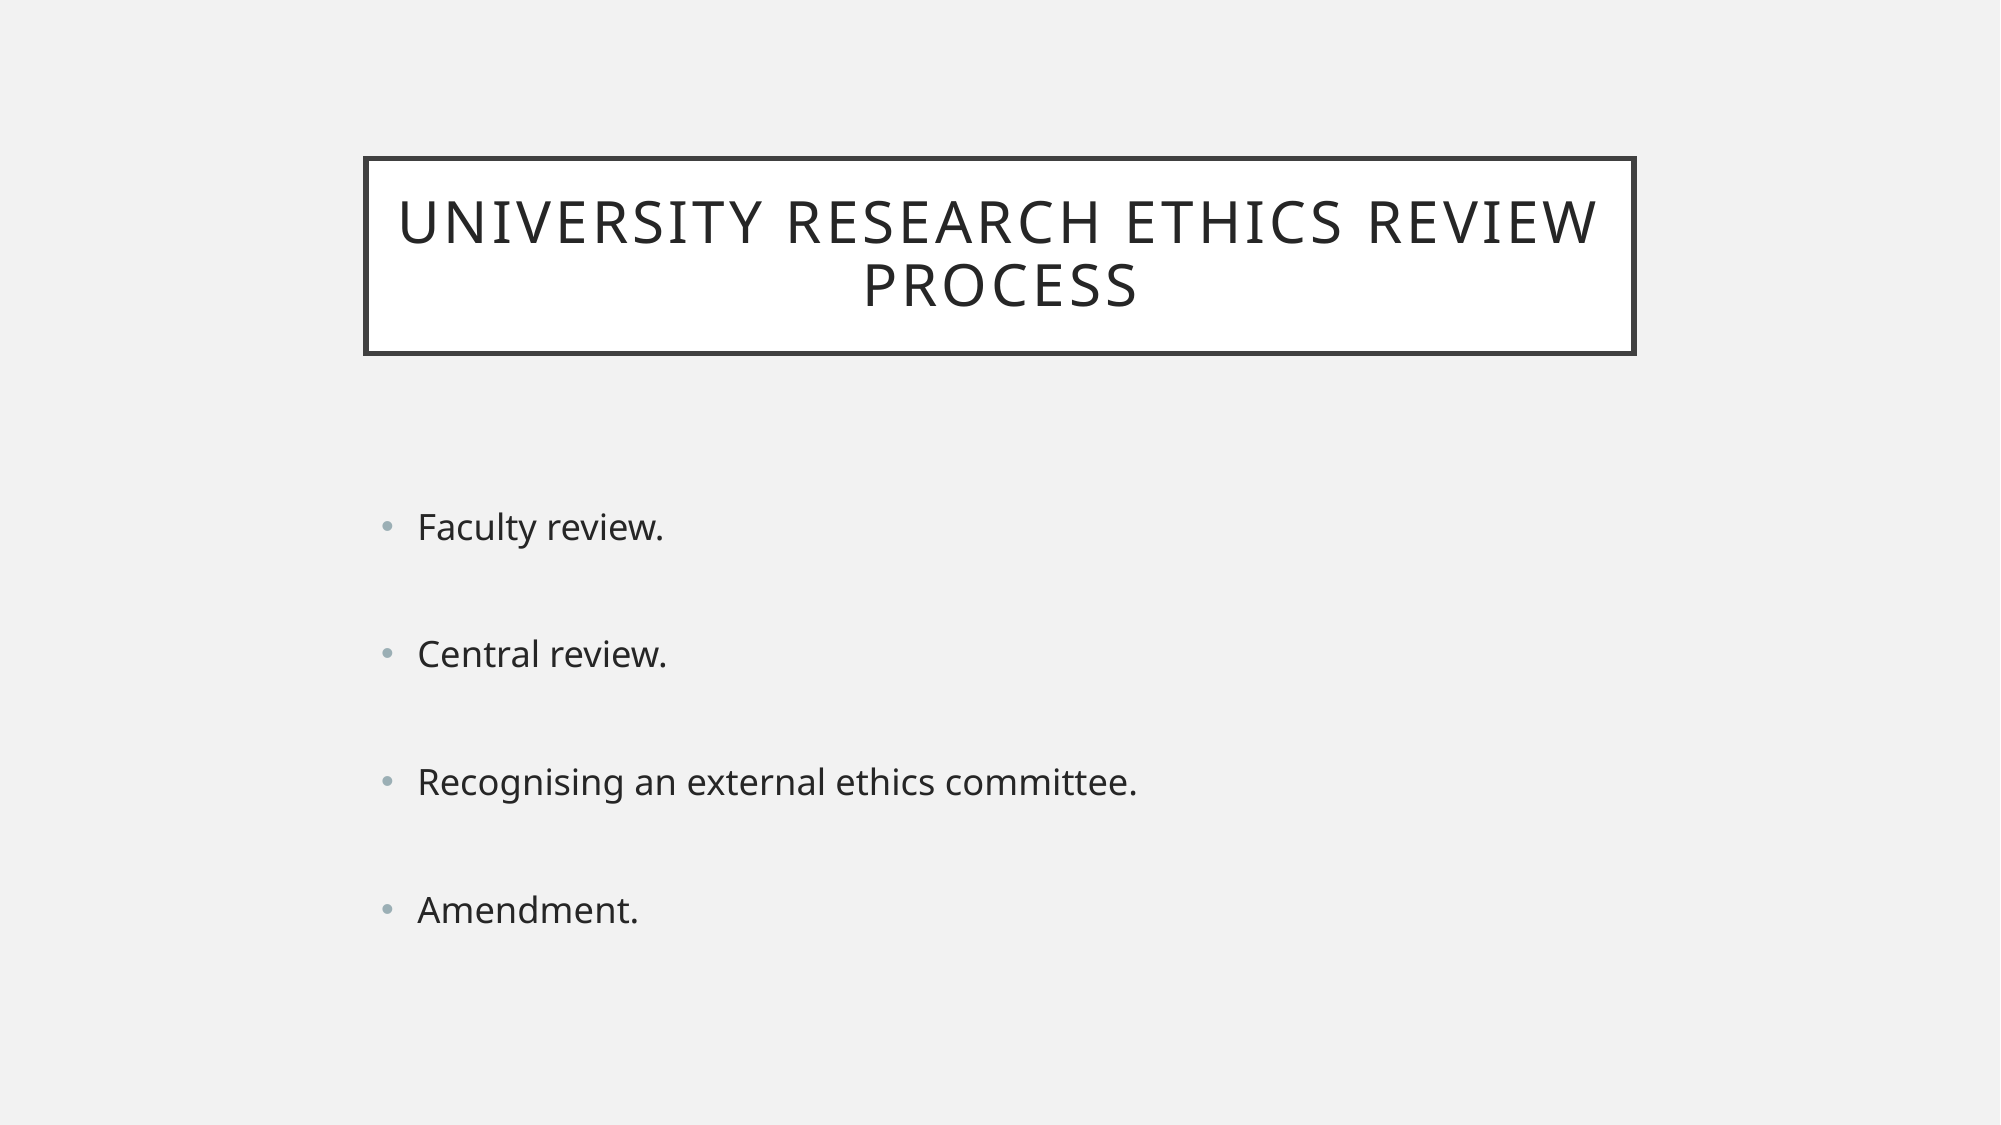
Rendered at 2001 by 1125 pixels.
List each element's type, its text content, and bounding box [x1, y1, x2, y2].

title University research ethics review process [363, 156, 1637, 356]
list Faculty review. Central review. Recognising an external ethics committee. Amendment. [366, 432, 1634, 942]
